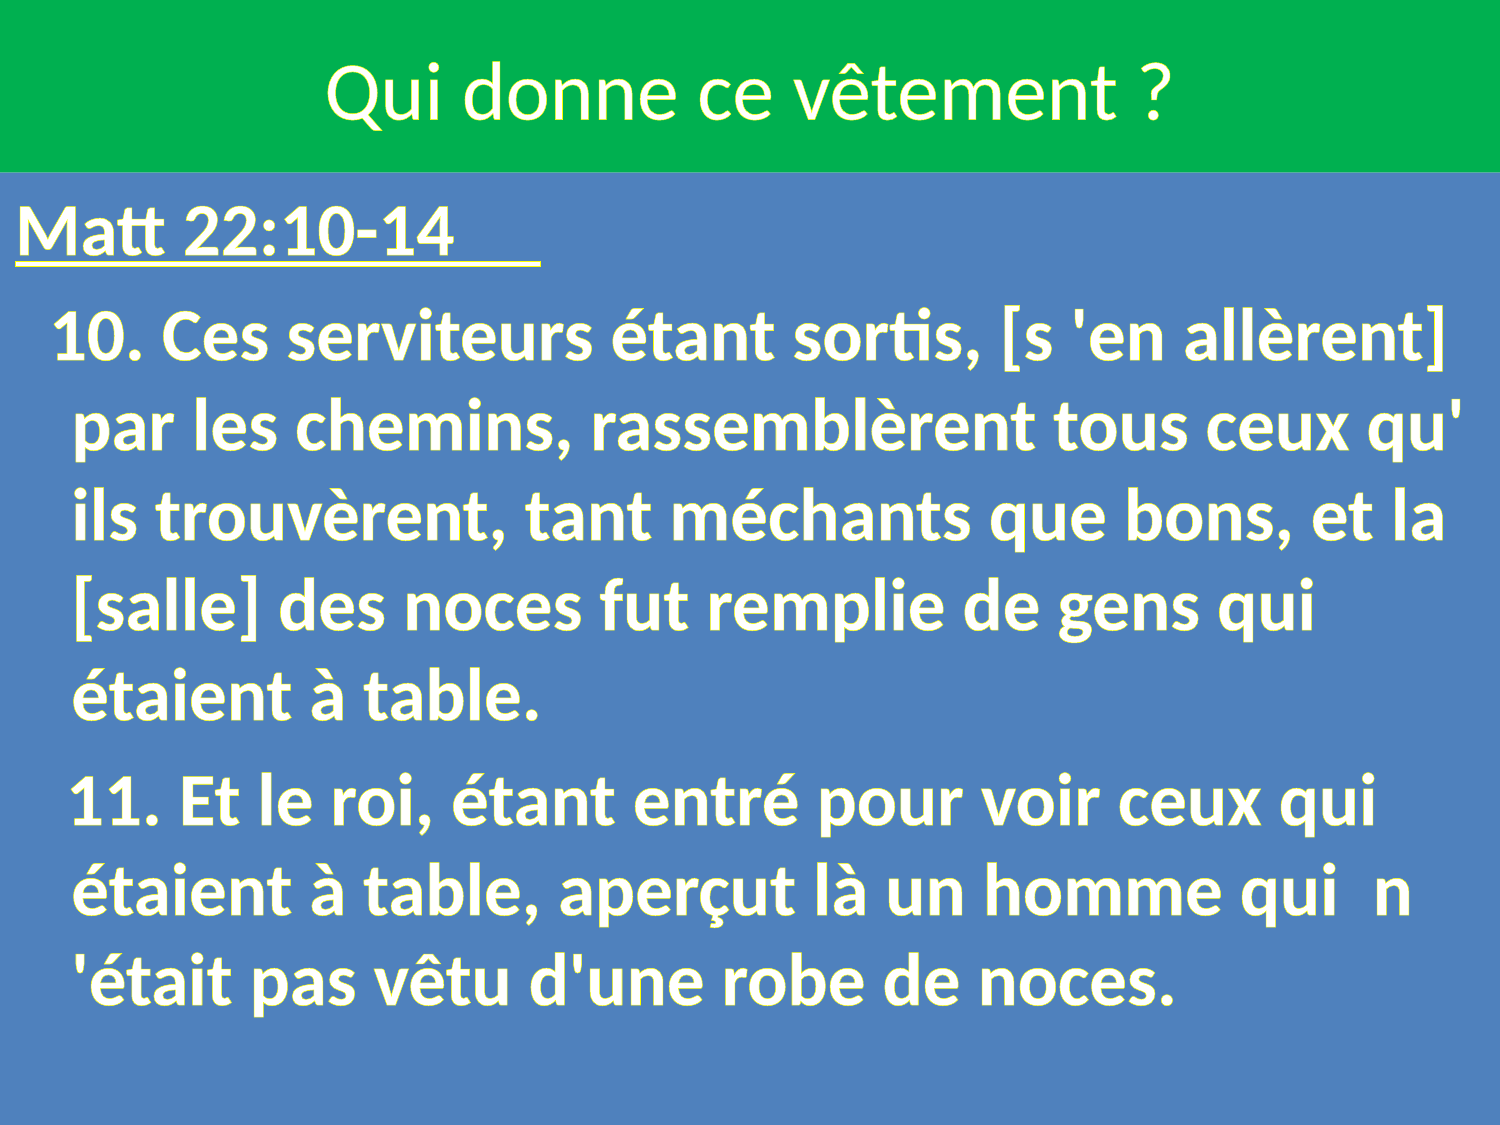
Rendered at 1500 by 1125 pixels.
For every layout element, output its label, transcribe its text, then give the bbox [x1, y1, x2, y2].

list Matt 22:10-14 10. Ces serviteurs étant sortis, [s 'en allèrent] par les chemins, rassemblèrent tous ceux qu' ils trouvèrent, tant méchants que bons, et la [salle] des noces fut remplie de gens qui étaient à table. 11. Et le roi, étant entré pour voir ceux qui étaient à table, aperçut là un homme qui n 'était pas vêtu d'une robe de noces. [0, 172, 1500, 1125]
title Qui donne ce vêtement ? [0, 0, 1500, 172]
